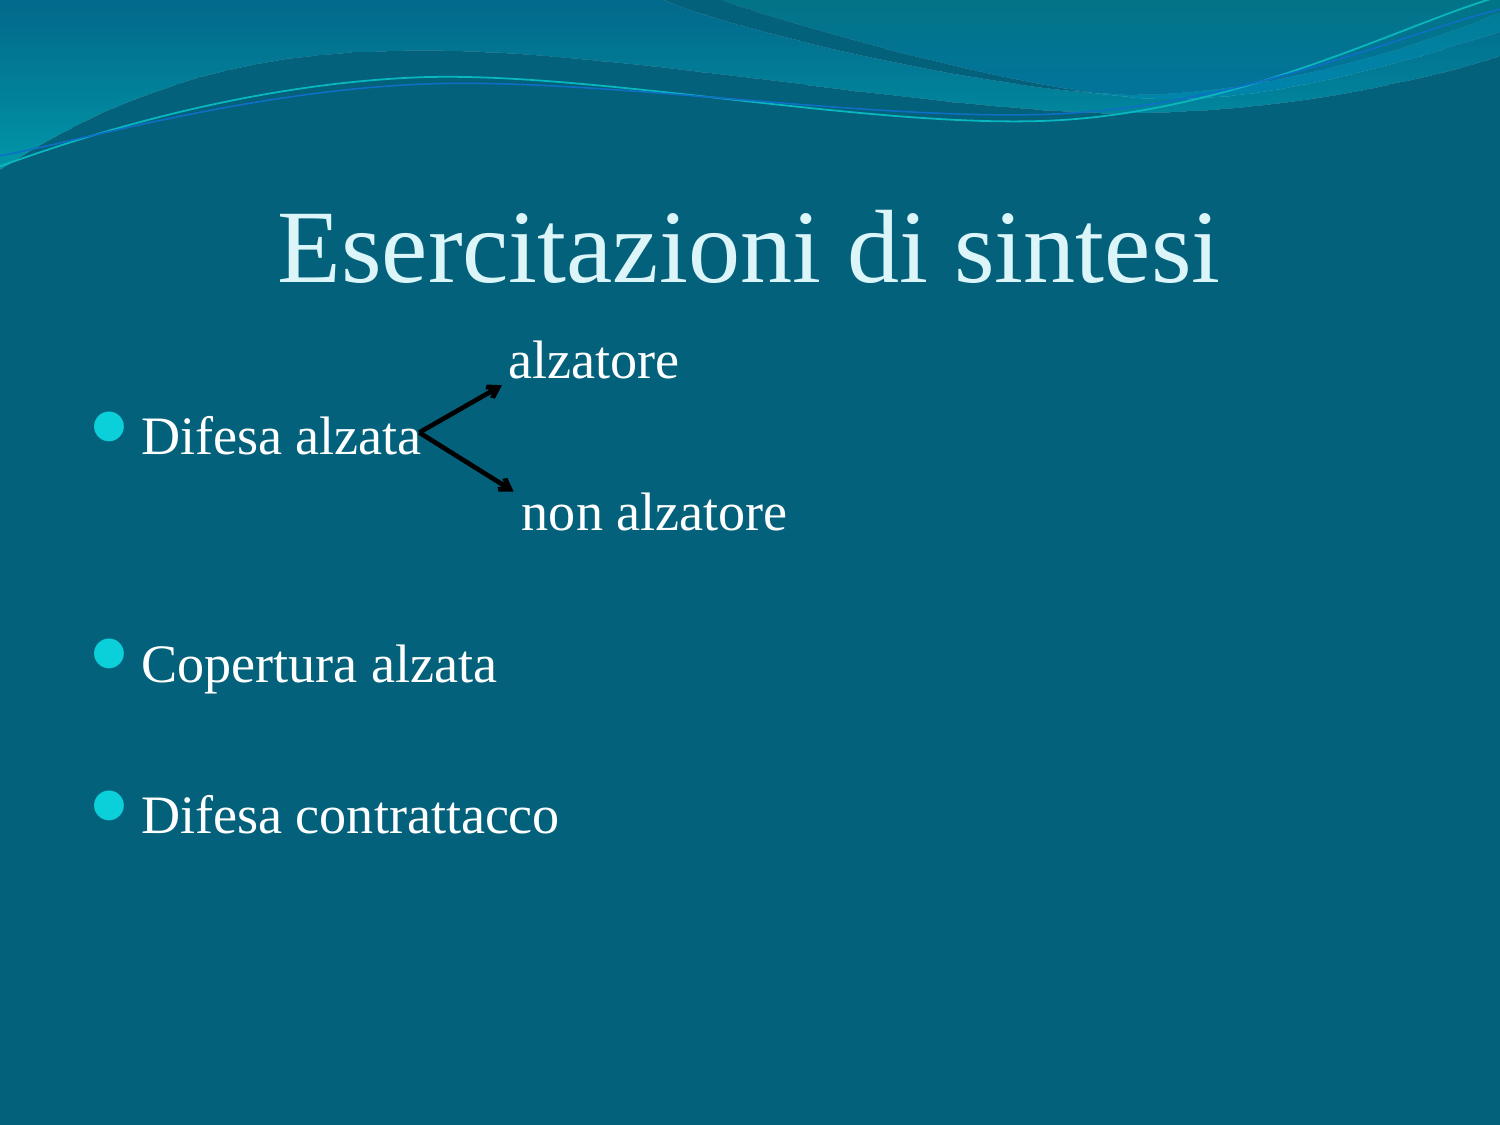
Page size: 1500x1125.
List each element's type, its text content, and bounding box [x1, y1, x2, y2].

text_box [418, 432, 514, 492]
list alzatore Difesa alzata non alzatore Copertura alzata Difesa contrattacco [75, 317, 1425, 1038]
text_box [418, 385, 503, 432]
title Esercitazioni di sintesi [75, 115, 1425, 303]
